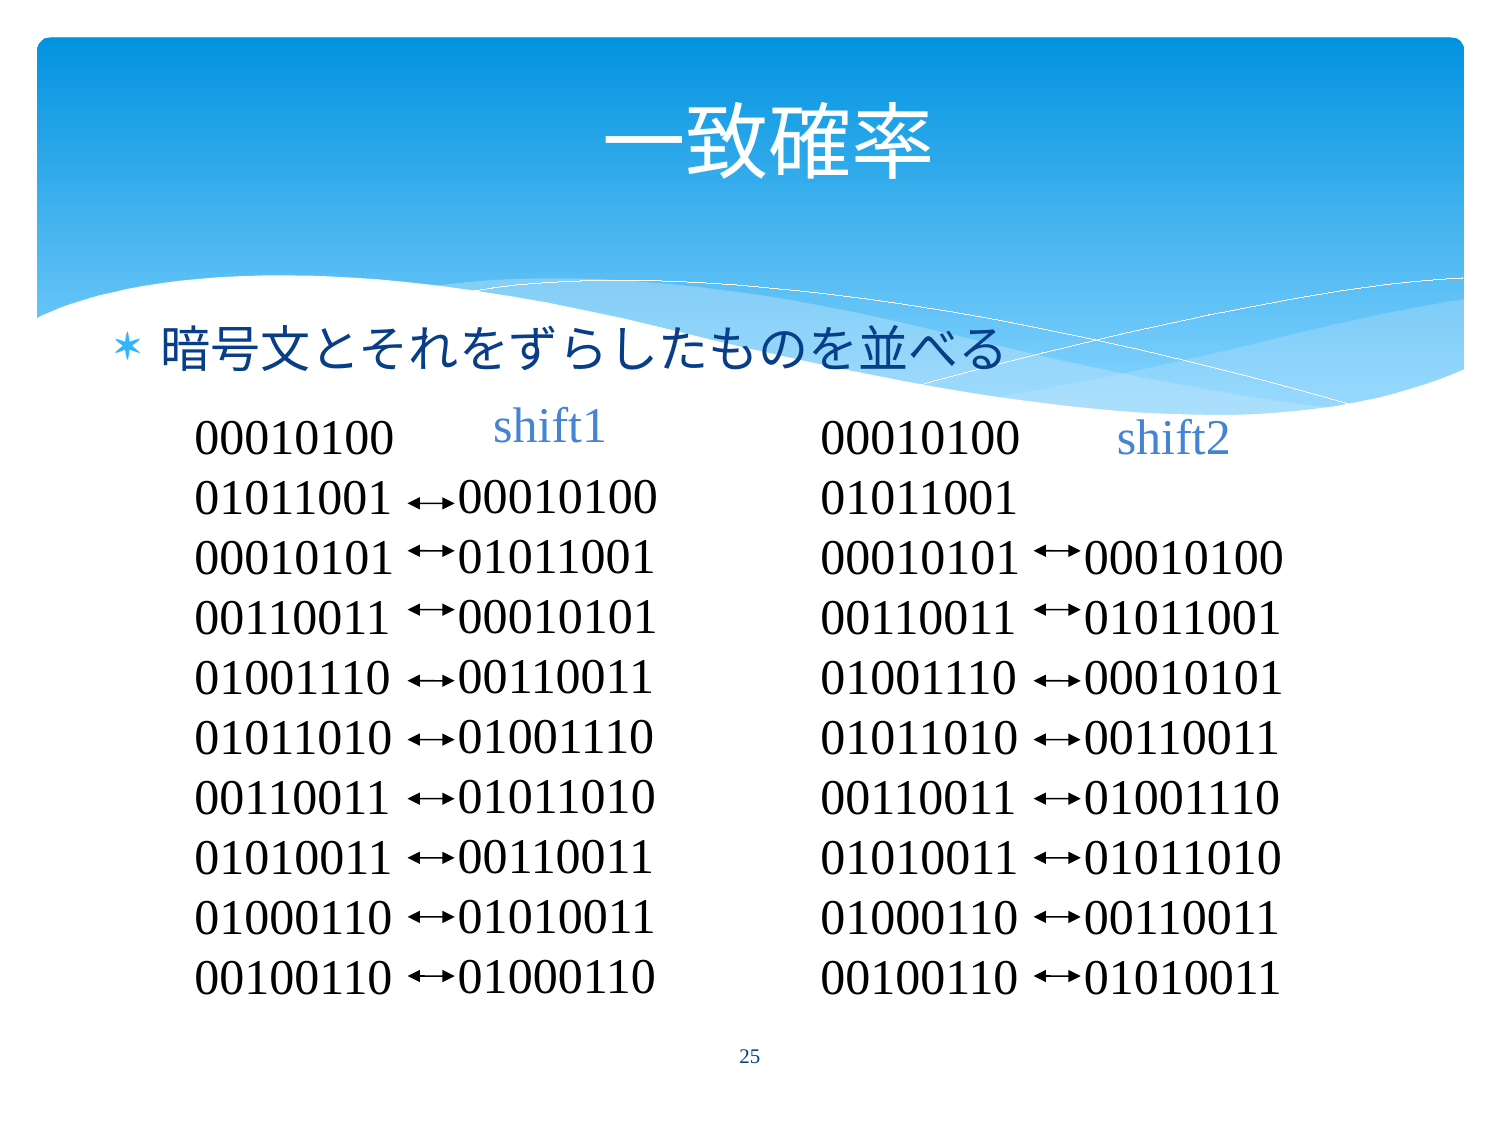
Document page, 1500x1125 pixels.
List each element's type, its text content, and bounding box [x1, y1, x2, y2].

text_box [1033, 910, 1081, 924]
text_box [1033, 674, 1081, 687]
text_box [407, 969, 455, 983]
text_box [407, 910, 455, 924]
text_box 00010100 01011001 00010101 00110011 01001110 01011010 00110011 01010011 [1069, 517, 1309, 1012]
text_box [407, 733, 455, 746]
text_box [407, 544, 455, 558]
text_box [407, 674, 455, 687]
text_box 00010100 01011001 00010101 00110011 01001110 01011010 00110011 01010011 01000110 [442, 456, 683, 1011]
text_box shift1 [478, 385, 623, 461]
text_box [407, 497, 455, 510]
text_box [407, 851, 455, 865]
text_box [1033, 544, 1081, 558]
slide_number 25 [654, 1025, 846, 1086]
text_box [1033, 851, 1081, 865]
text_box 00010100 01011001 00010101 00110011 01001110 01011010 00110011 01010011 01000110 00100110 [805, 397, 1046, 1073]
text_box [407, 792, 455, 805]
text_box 00010100 01011001 00010101 00110011 01001110 01011010 00110011 01010011 01000110 00100110 [179, 397, 420, 1072]
text_box [1033, 733, 1081, 746]
text_box shift2 [1102, 397, 1247, 472]
text_box [1033, 969, 1081, 983]
text_box [407, 603, 455, 616]
list 暗号文とそれをずらしたものを並べる [100, 309, 1438, 421]
text_box [1033, 792, 1081, 805]
title 一致確率 [99, 57, 1438, 220]
text_box [1033, 603, 1081, 616]
